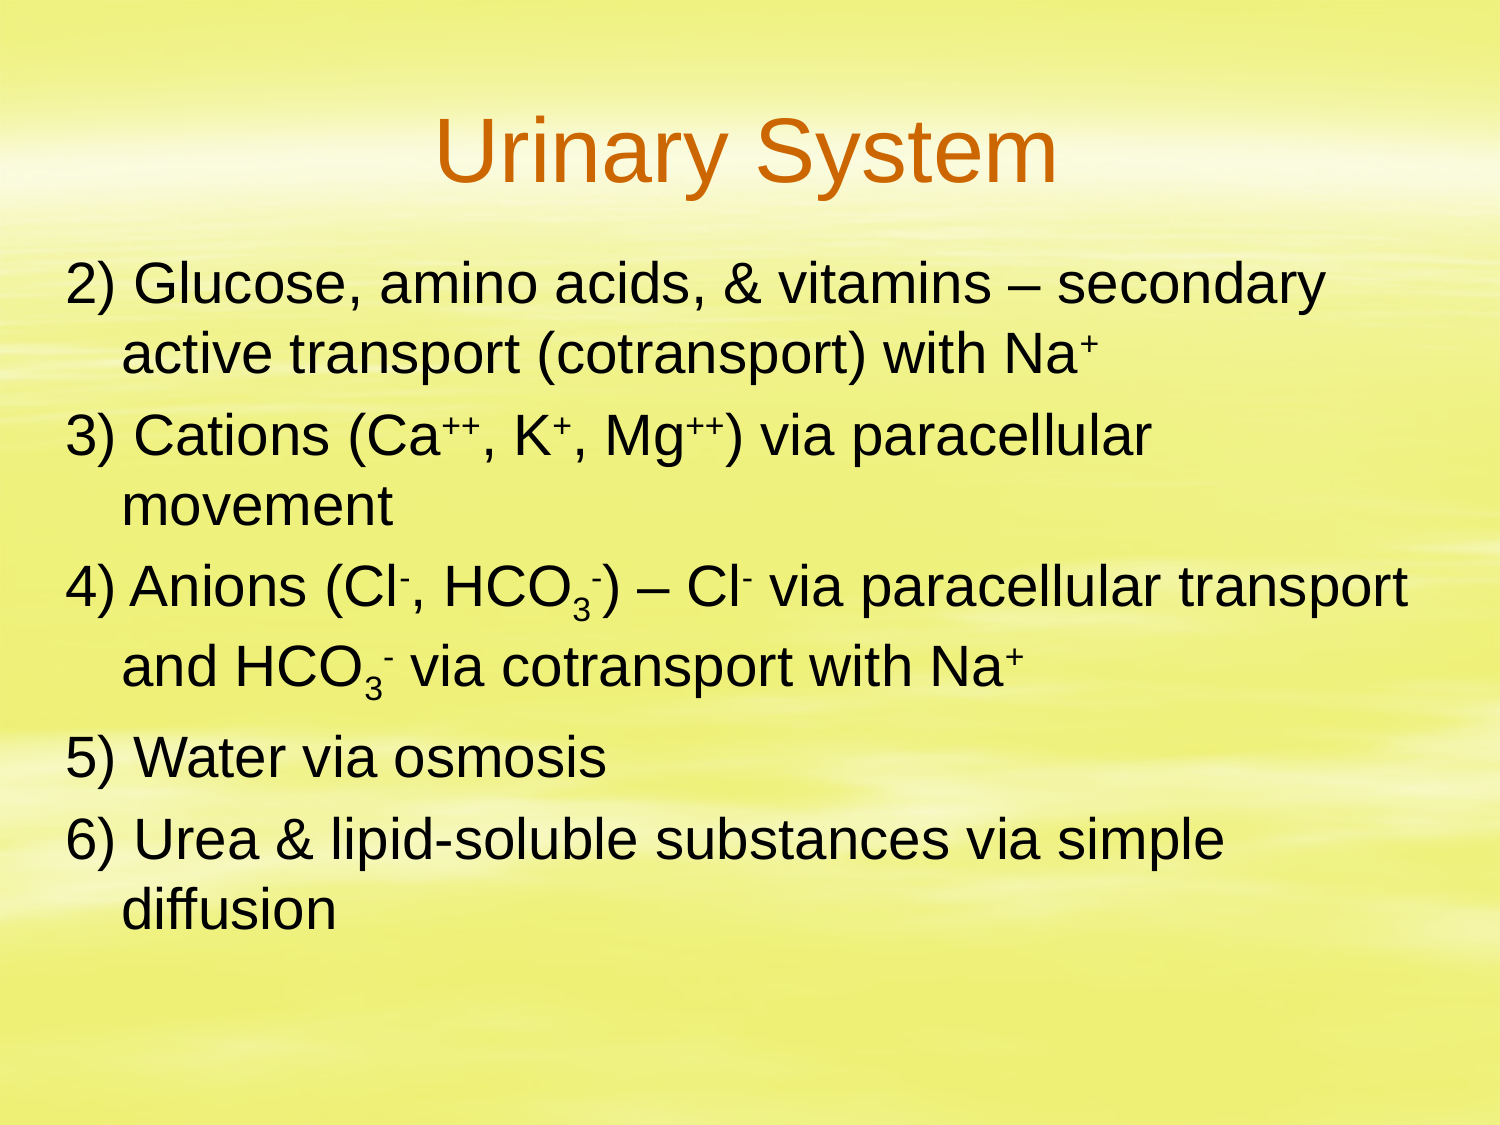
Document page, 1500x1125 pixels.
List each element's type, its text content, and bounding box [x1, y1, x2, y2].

title Urinary System [49, 37, 1446, 237]
list 2) Glucose, amino acids, & vitamins – secondary active transport (cotransport) with Na+ 3) Cations (Ca++, K+, Mg++) via paracellular movement 4) Anions (Cl-, HCO3-) – Cl- via paracellular transport and HCO3- via cotransport with Na+ 5) Water via osmosis 6) Urea & lipid-soluble substances via simple diffusion [49, 237, 1452, 964]
